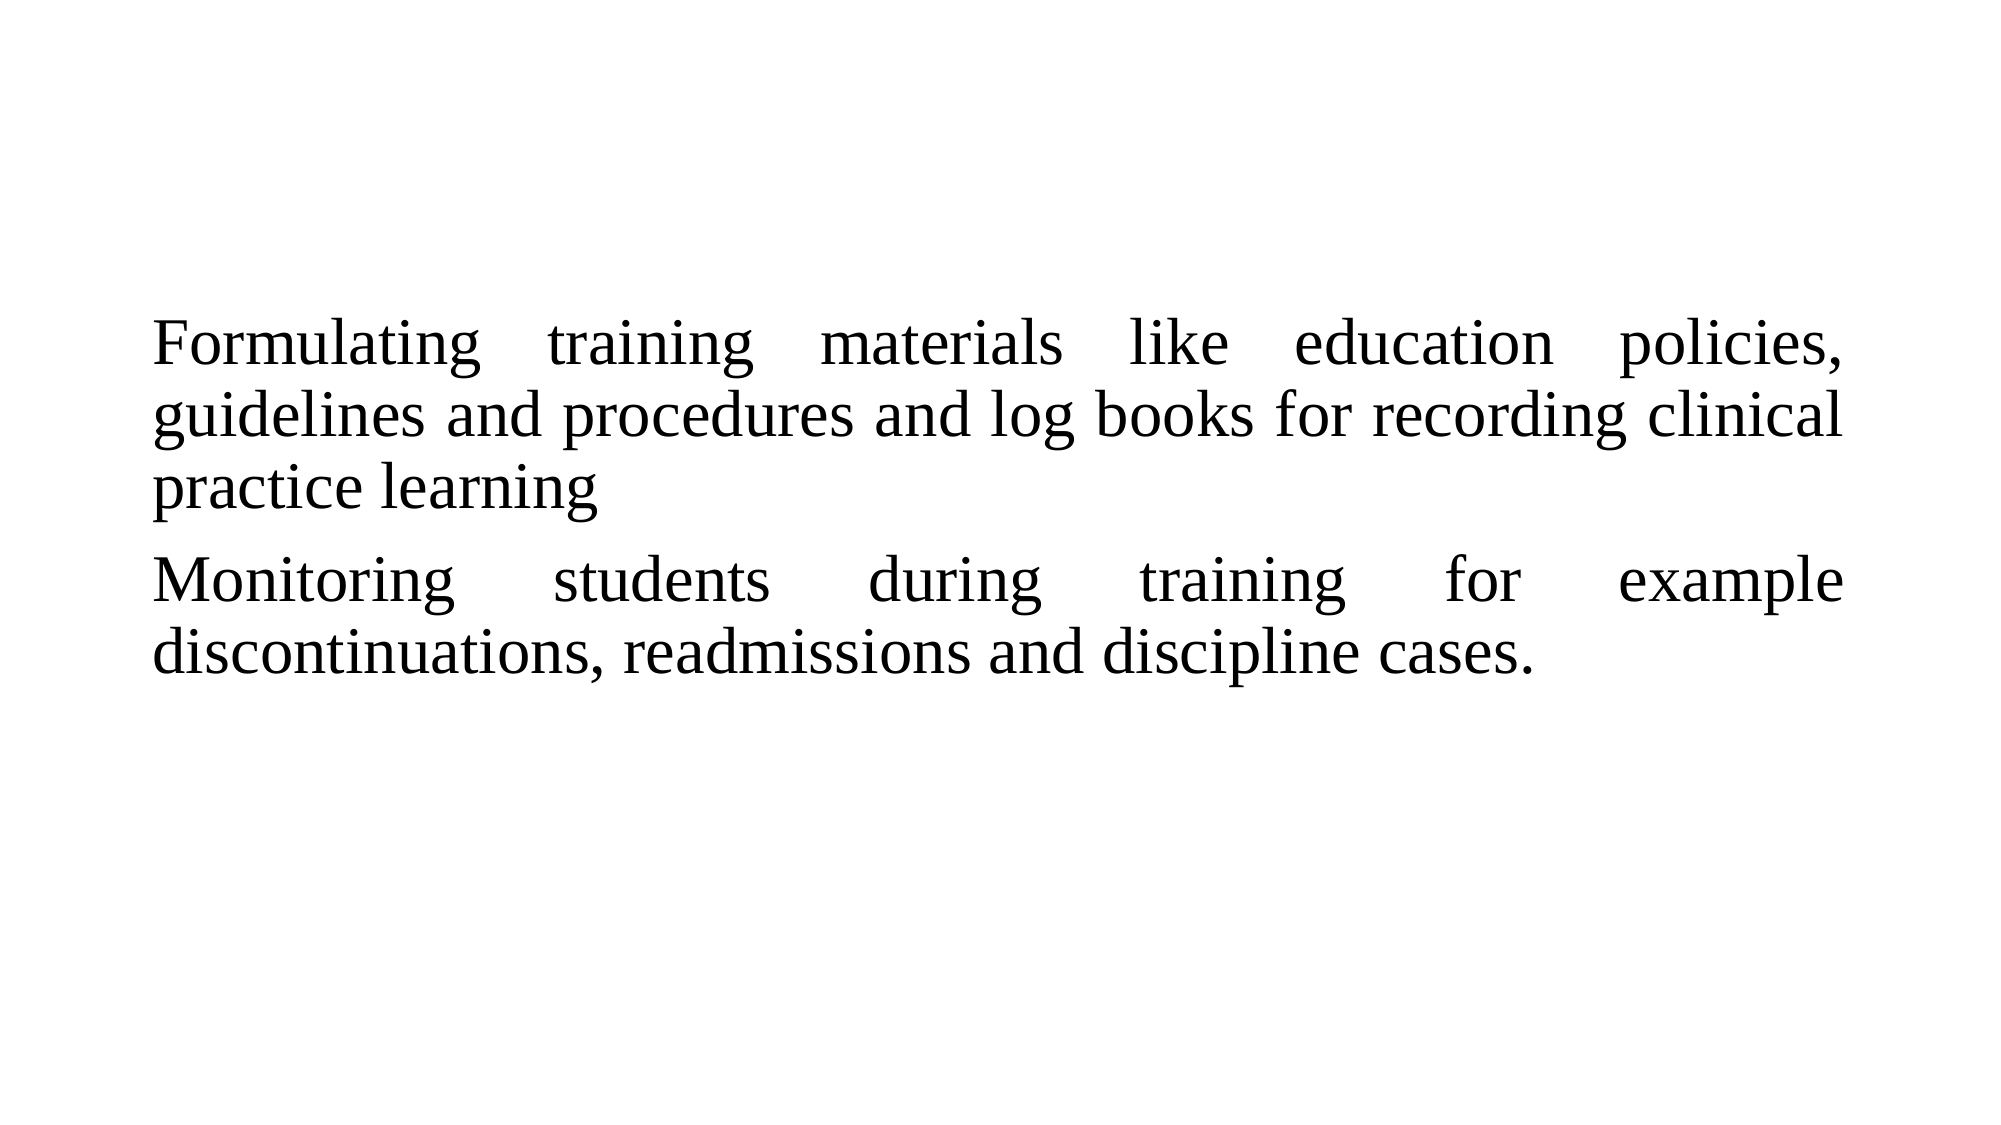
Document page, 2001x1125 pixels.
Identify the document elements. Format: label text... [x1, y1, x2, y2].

list Formulating training materials like education policies, guidelines and procedures and log books for recording clinical practice learning Monitoring students during training for example discontinuations, readmissions and discipline cases. [137, 299, 1863, 1014]
